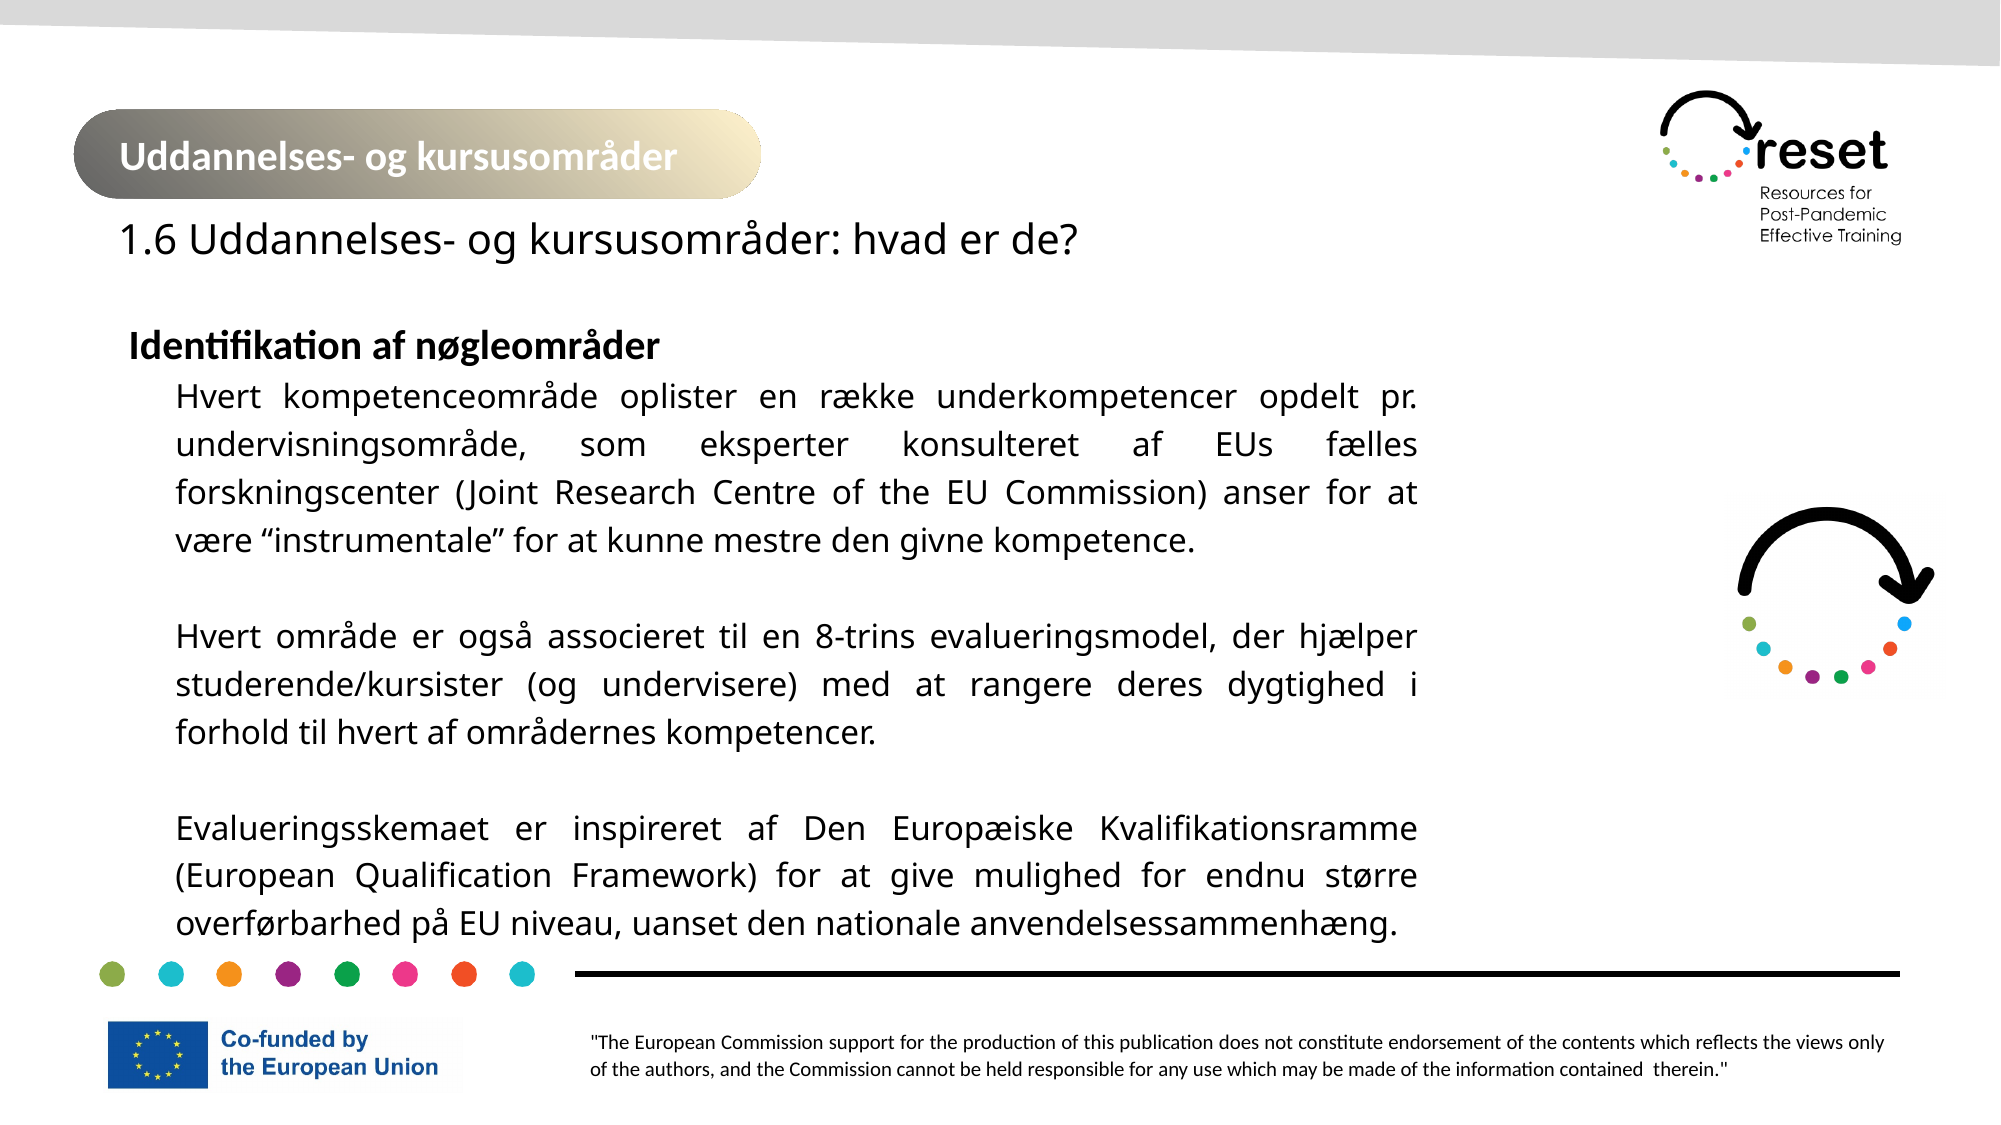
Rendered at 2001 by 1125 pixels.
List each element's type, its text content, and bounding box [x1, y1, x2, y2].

picture [451, 961, 477, 987]
picture [275, 961, 301, 987]
picture [1650, 77, 1917, 255]
text_box 1.6 Uddannelses- og kursusområder: hvad er de? [85, 205, 1577, 270]
picture [103, 1017, 463, 1093]
text_box Uddannelses- og kursusområder [72, 108, 762, 200]
picture [216, 961, 242, 987]
text_box Identifikation af nøgleområder Hvert kompetenceområde oplister en række underkompetencer opdelt pr. undervisningsområde, som eksperter konsulteret af EUs fælles forskningscenter (Joint Research Centre of the EU Commission) anser for at være “instrumentale” for at kunne mestre den givne kompetence. Hvert område er også associeret til en 8-trins evalueringsmodel, der hjælper studerende/kursister (og undervisere) med at rangere deres dygtighed i forhold til hvert af områdernes kompetencer. Evalueringsskemaet er inspireret af Den Europæiske Kvalifikationsramme (European Qualification Framework) for at give mulighed for endnu større overførbarhed på EU niveau, uanset den nationale anvendelsessammenhæng. [114, 310, 1435, 943]
picture [509, 961, 535, 987]
picture [99, 961, 125, 987]
picture [392, 961, 418, 987]
picture [158, 961, 184, 987]
picture [1724, 492, 1946, 699]
picture [334, 961, 360, 987]
